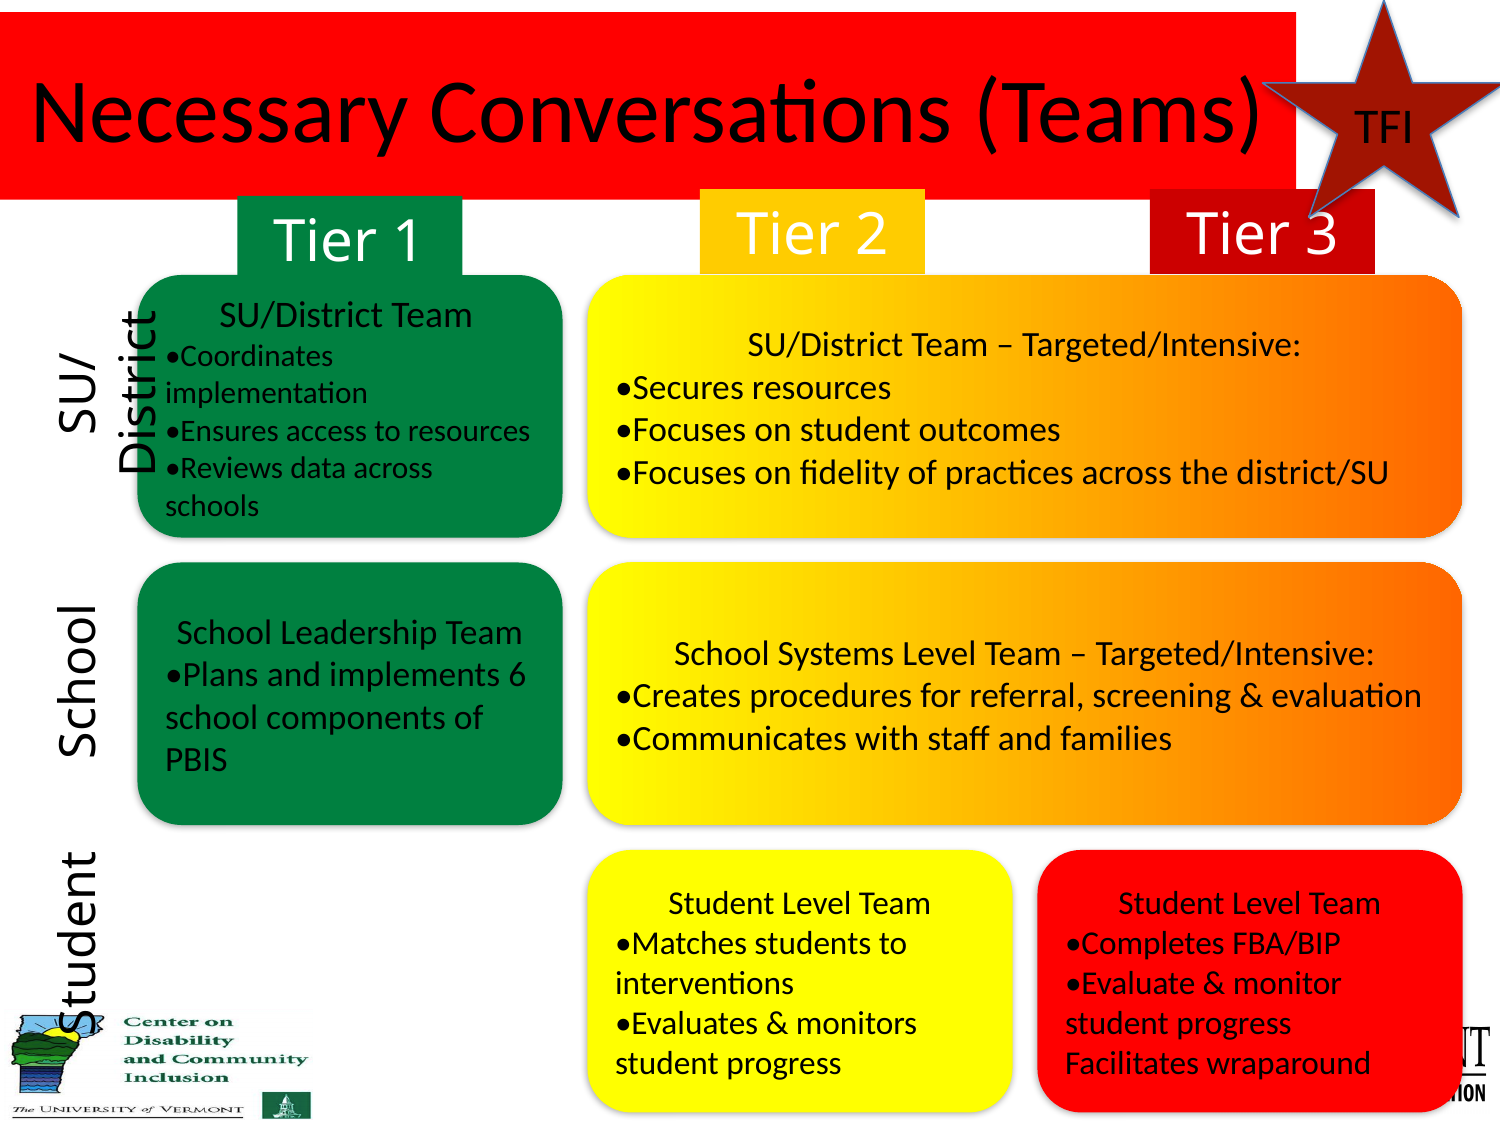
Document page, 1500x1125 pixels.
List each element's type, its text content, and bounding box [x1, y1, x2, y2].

picture [4, 1009, 313, 1120]
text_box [1262, 0, 1500, 218]
text_box Tier 3 [1149, 189, 1375, 273]
picture [1423, 1025, 1490, 1114]
text_box Student [37, 812, 113, 1075]
text_box Student Level Team •Completes FBA/BIP •Evaluate & monitor student progress Facilitates wraparound [1036, 849, 1464, 1114]
text_box School Systems Level Team – Targeted/Intensive: •Creates procedures for referral, screening & evaluation •Communicates with staff and families [586, 561, 1464, 826]
text_box Tier 1 [237, 195, 463, 281]
text_box Student Level Team •Matches students to interventions •Evaluates & monitors student progress [586, 849, 1014, 1114]
text_box SU/District Team •Coordinates implementation •Ensures access to resources •Reviews data across schools [150, 274, 564, 539]
text_box SU/District Team – Targeted/Intensive: •Secures resources •Focuses on student outcomes •Focuses on fidelity of practices across the district/SU [586, 274, 1464, 539]
text_box School Leadership Team •Plans and implements 6 school components of PBIS [136, 561, 564, 826]
text_box SU/District [37, 262, 173, 526]
text_box Tier 2 [699, 189, 925, 273]
title Necessary Conversations (Teams) [0, 12, 1257, 200]
text_box School [37, 550, 113, 812]
